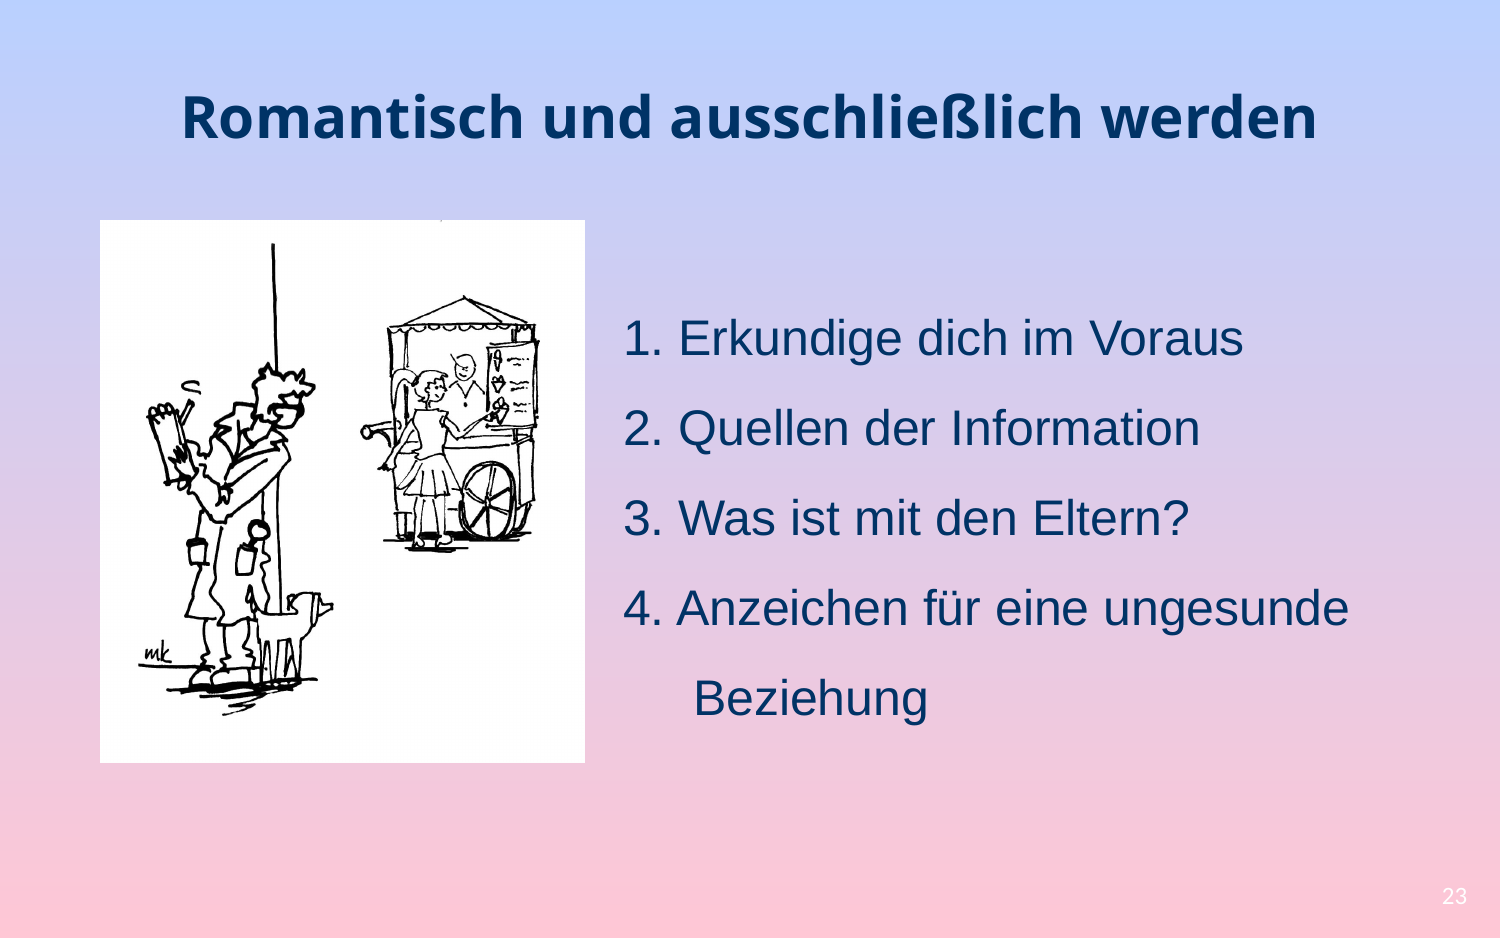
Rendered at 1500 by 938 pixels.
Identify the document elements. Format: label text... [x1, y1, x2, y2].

title Romantisch und ausschließlich werden [75, 37, 1425, 194]
text_box 1. Erkundige dich im Voraus 2. Quellen der Information 3. Was ist mit den Eltern? 4. Anzeichen für eine ungesunde Beziehung [608, 267, 1471, 793]
picture [99, 220, 585, 764]
slide_number 23 [1376, 870, 1483, 919]
